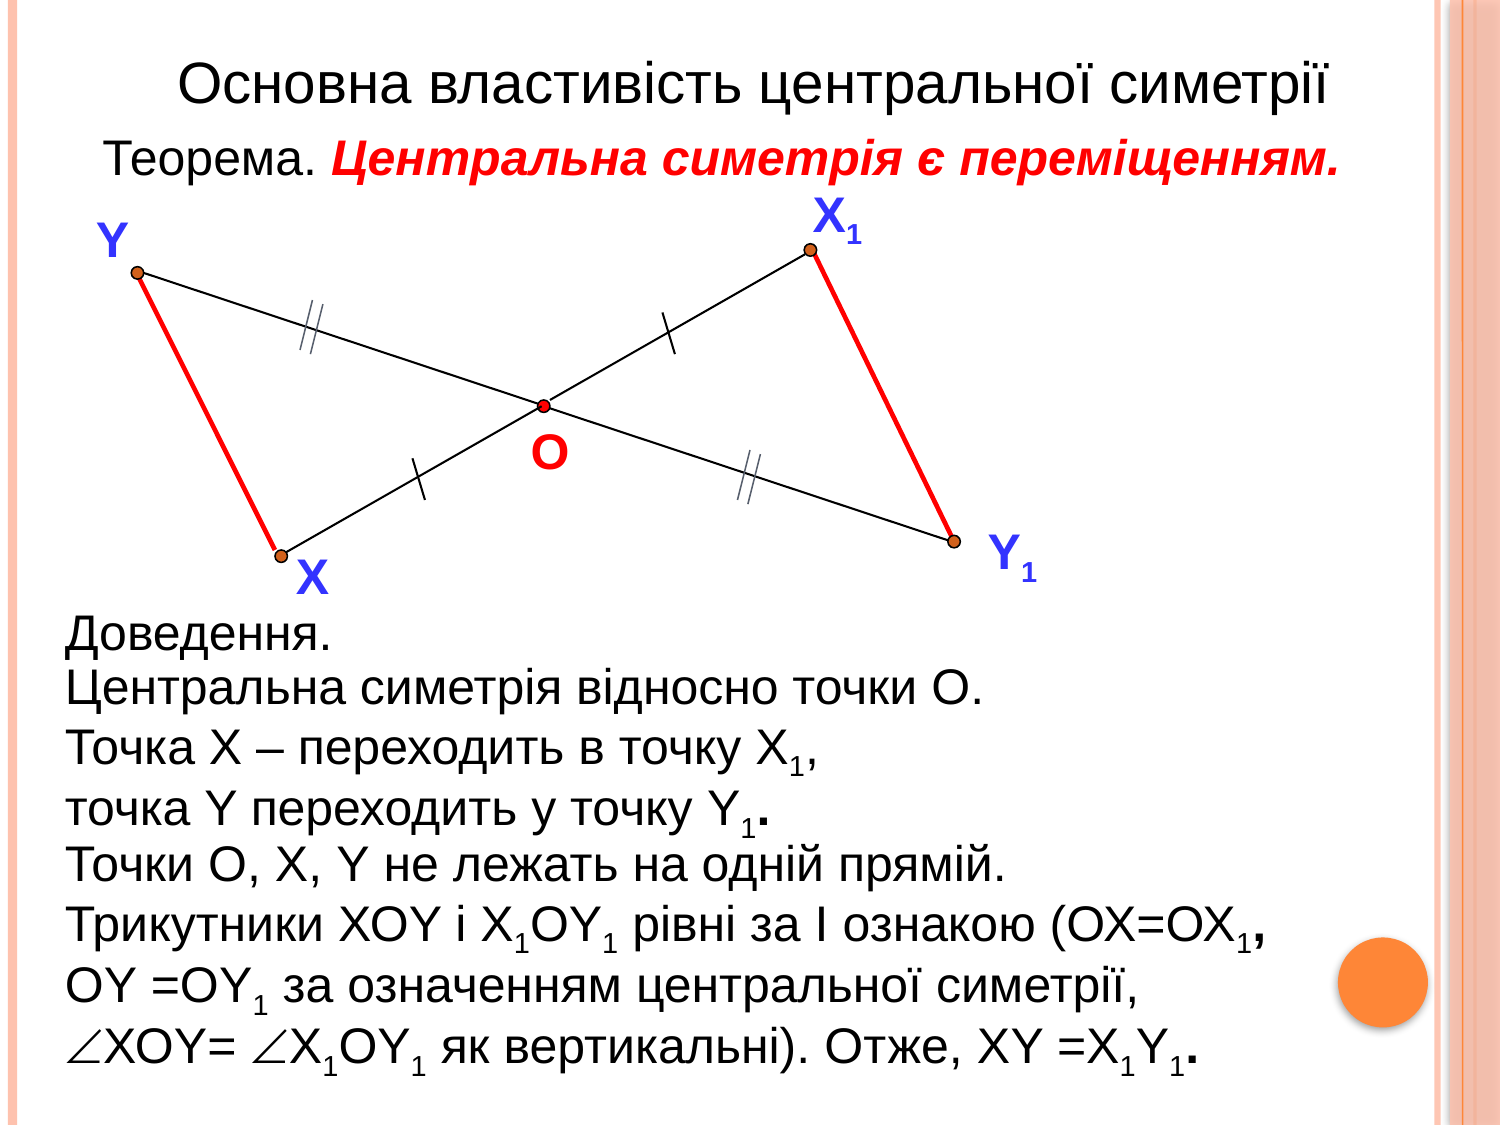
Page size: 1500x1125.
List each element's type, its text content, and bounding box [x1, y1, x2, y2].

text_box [947, 511, 1063, 588]
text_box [549, 243, 818, 401]
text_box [299, 299, 761, 505]
text_box Х [262, 551, 363, 599]
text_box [136, 270, 953, 543]
text_box Y [62, 199, 163, 275]
text_box Теорема. Центральна симетрія є переміщенням. [87, 124, 1413, 194]
text_box Х1 [787, 194, 888, 258]
text_box Основна властивість центральної симетрії [162, 37, 1463, 123]
text_box Доведення. Центральна симетрія відносно точки О. Точка Х – переходить в точку Х1, точка Y переходить у точку Y1. Точки О, Х, Y не лежать на одній прямій. Трикутники ХОY і Х1ОY1 рівні за І ознакою (ОХ=ОХ1, ОY =ОY1 за означенням центральної симетрії, ХОY= Х1ОY1 як вертикальні). Отже, ХY =Х1Y1. [49, 599, 1463, 1084]
